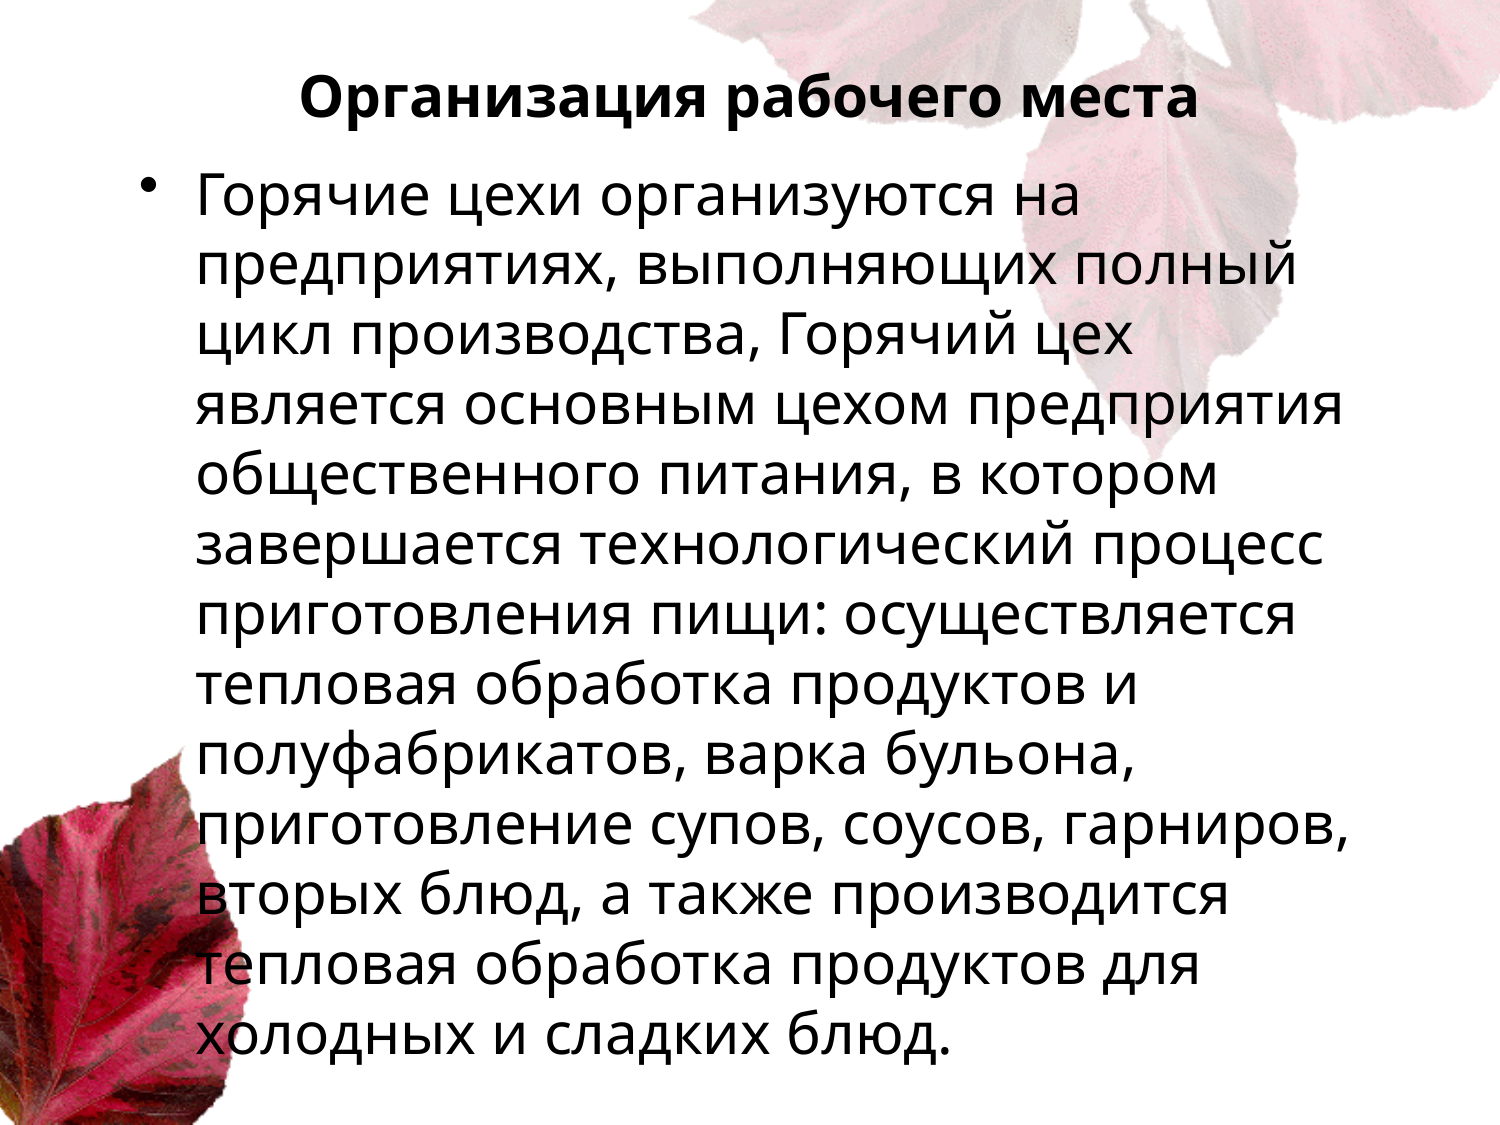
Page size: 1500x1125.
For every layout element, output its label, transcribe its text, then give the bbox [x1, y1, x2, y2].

list Горячие цехи организуются на предприятиях, выполняющих полный цикл производства, Горячий цех является основным цехом предприятия общественного питания, в котором завершается технологический процесс приготовления пищи: осуществляется тепловая обработка продуктов и полуфабрикатов, варка бульона, приготовление супов, соусов, гарниров, вторых блюд, а также производится тепловая обработка продуктов для холодных и сладких блюд. [123, 148, 1400, 1059]
picture [0, 0, 1500, 1125]
title Организация рабочего места [111, 0, 1388, 188]
